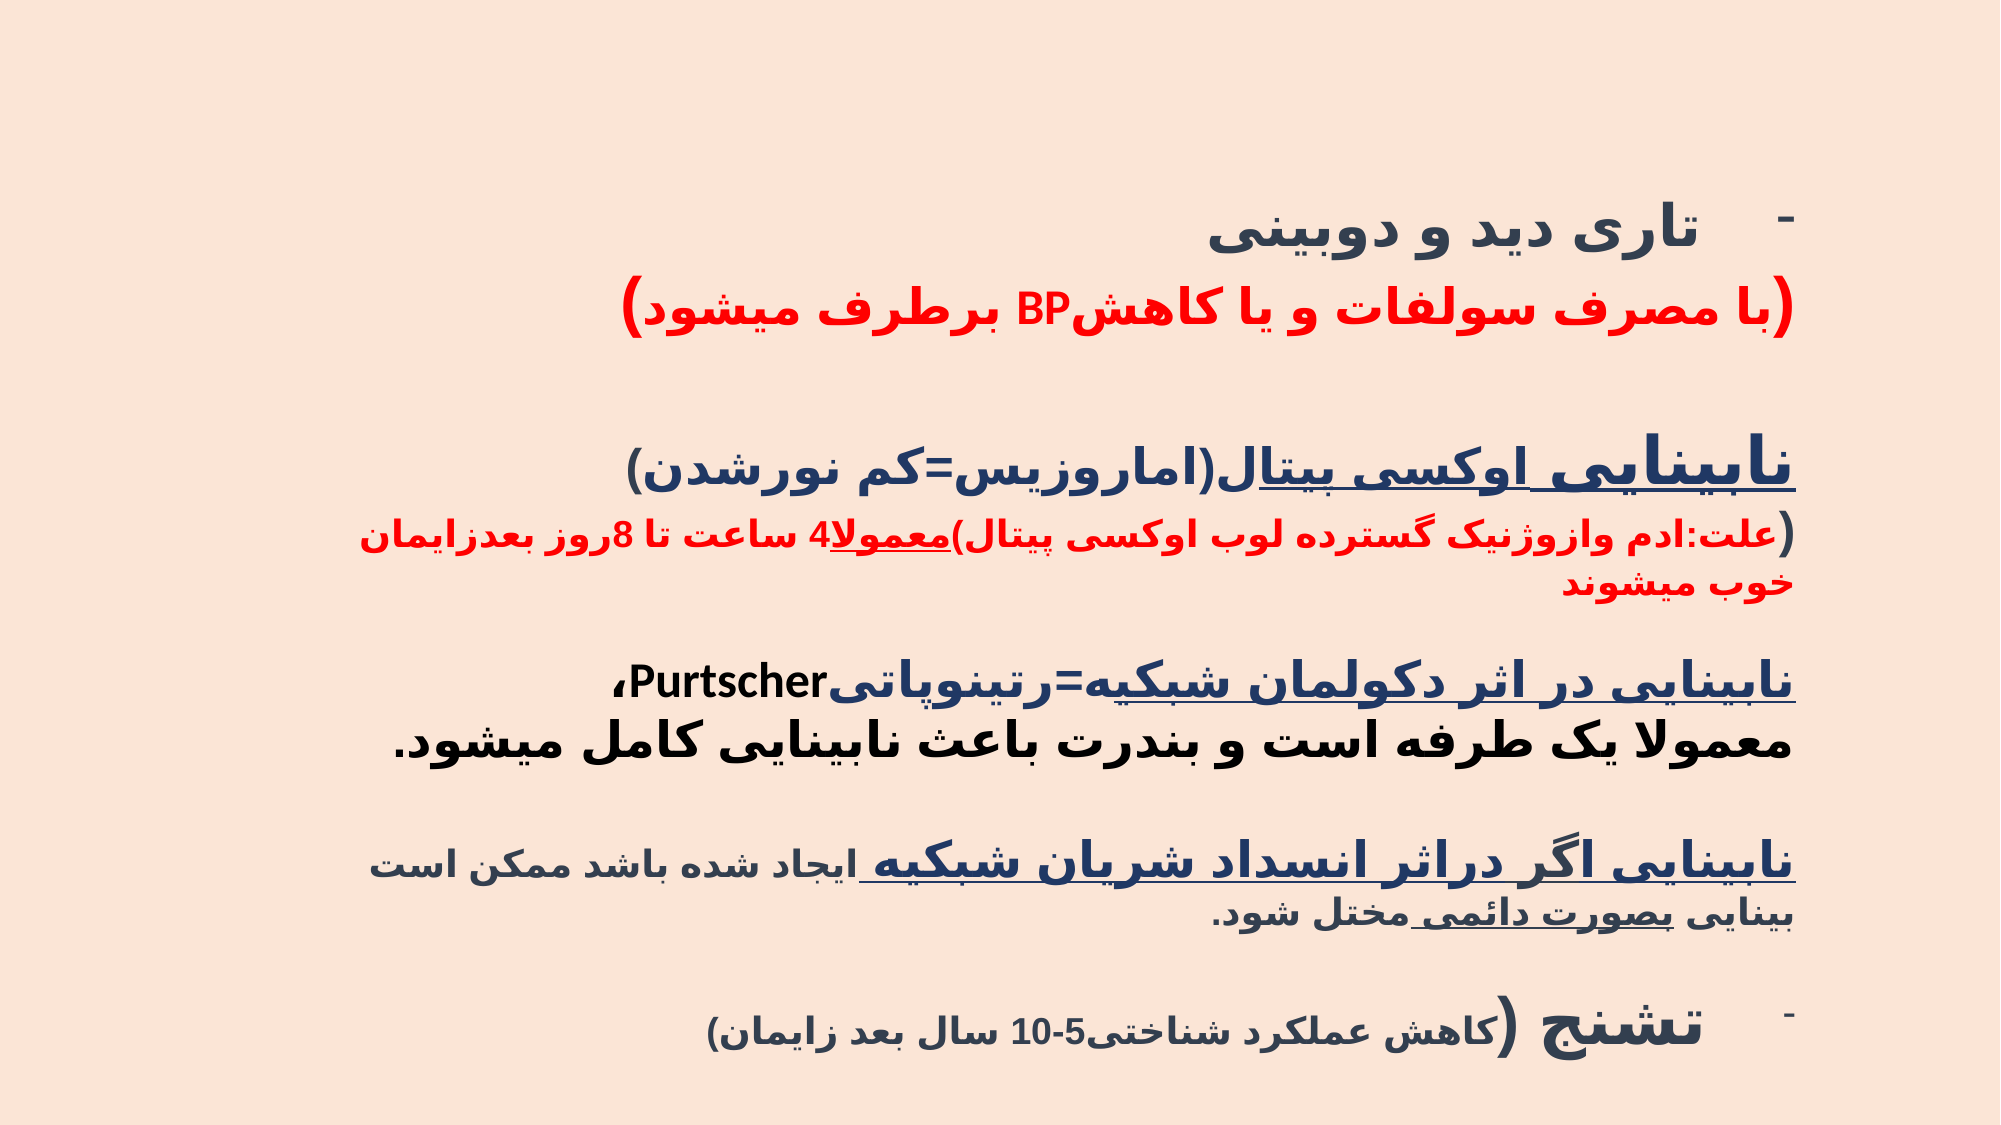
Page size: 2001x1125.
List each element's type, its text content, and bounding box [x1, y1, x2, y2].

text_box تاری دید و دوبینی (با مصرف سولفات و یا کاهشBP برطرف میشود) نابینایی اوکسی پیتال(اماروزیس=کم نورشدن) (علت:ادم وازوژنیک گسترده لوب اوکسی پیتال)معمولا4 ساعت تا 8روز بعدزایمان خوب میشوند نابینایی در اثر دکولمان شبکیه=رتینوپاتیPurtscher، معمولا یک طرفه است و بندرت باعث نابینایی کامل میشود. نابینایی اگر دراثر انسداد شریان شبکیه ایجاد شده باشد ممکن است بینایی بصورت دائمی مختل شود. تشنج (کاهش عملکرد شناختی5-10 سال بعد زایمان) [285, 180, 1811, 1066]
